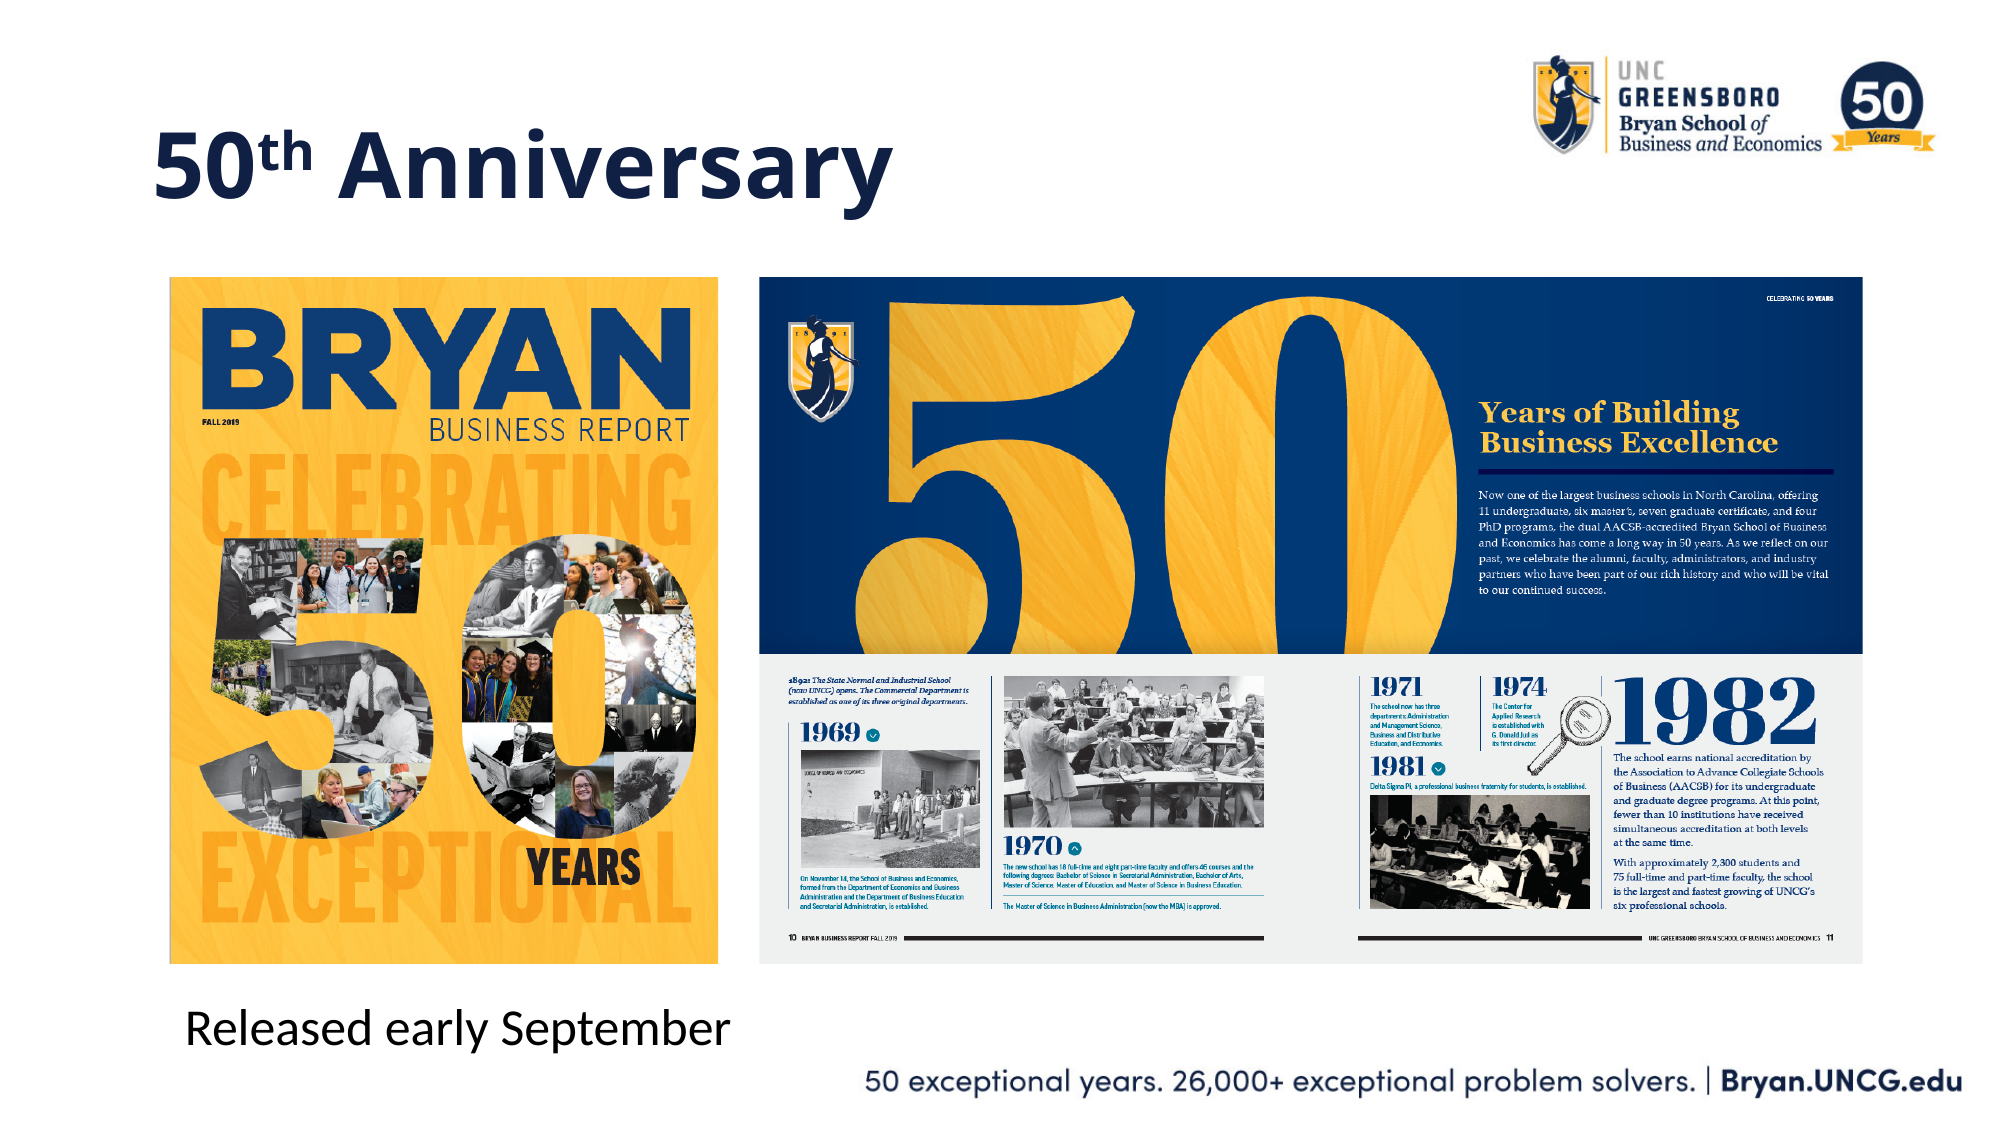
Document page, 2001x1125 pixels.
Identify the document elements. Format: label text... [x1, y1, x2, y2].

picture [0, 0, 2001, 1125]
title 50th Anniversary [137, 59, 1863, 278]
list Released early September [169, 993, 760, 1066]
